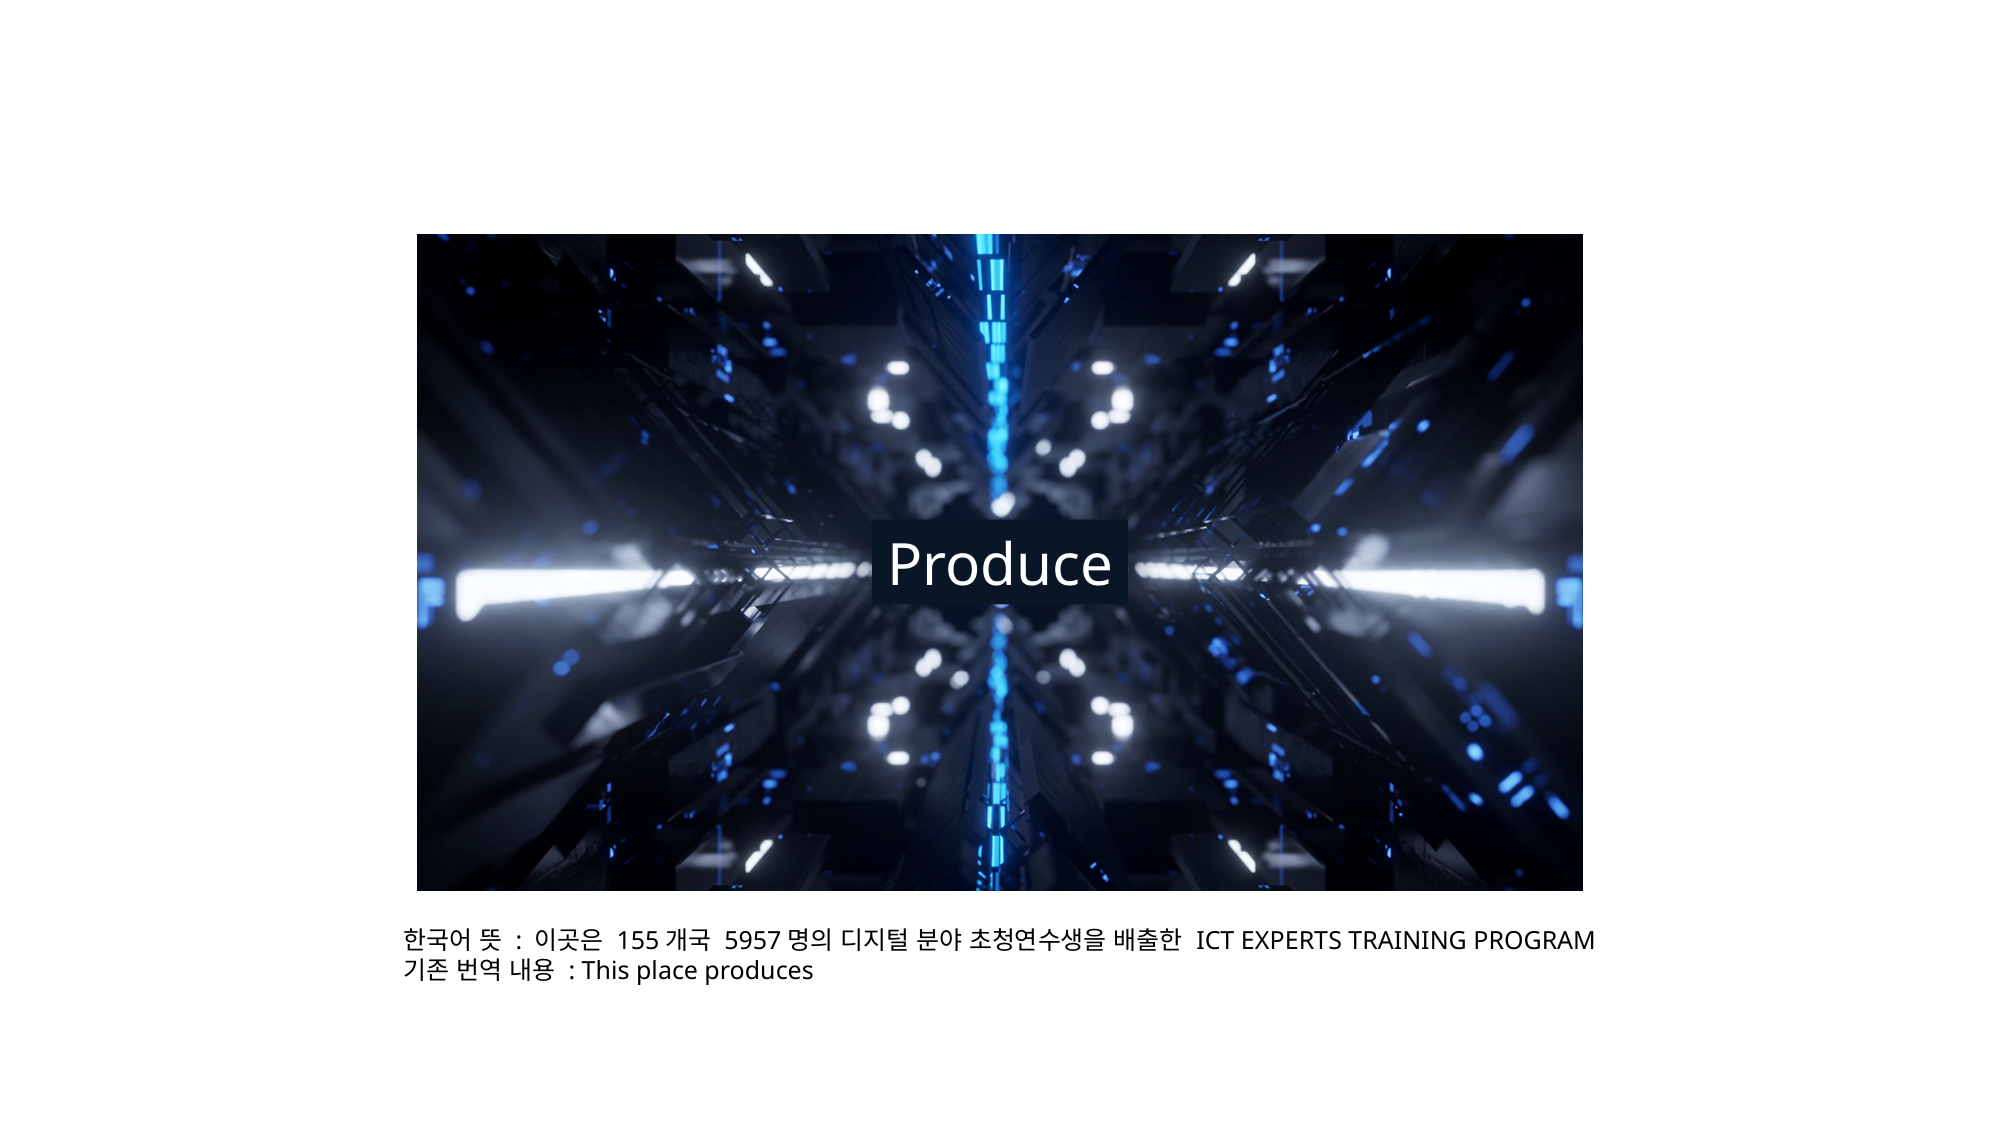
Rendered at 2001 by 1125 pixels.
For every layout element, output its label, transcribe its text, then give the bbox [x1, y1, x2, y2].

picture [417, 234, 1583, 891]
text_box 한국어 뜻 : 이곳은 155개국 5957명의 디지털 분야 초청연수생을 배출한 ICT EXPERTS TRAINING PROGRAM 기존 번역 내용 : This place produces [388, 916, 1612, 992]
